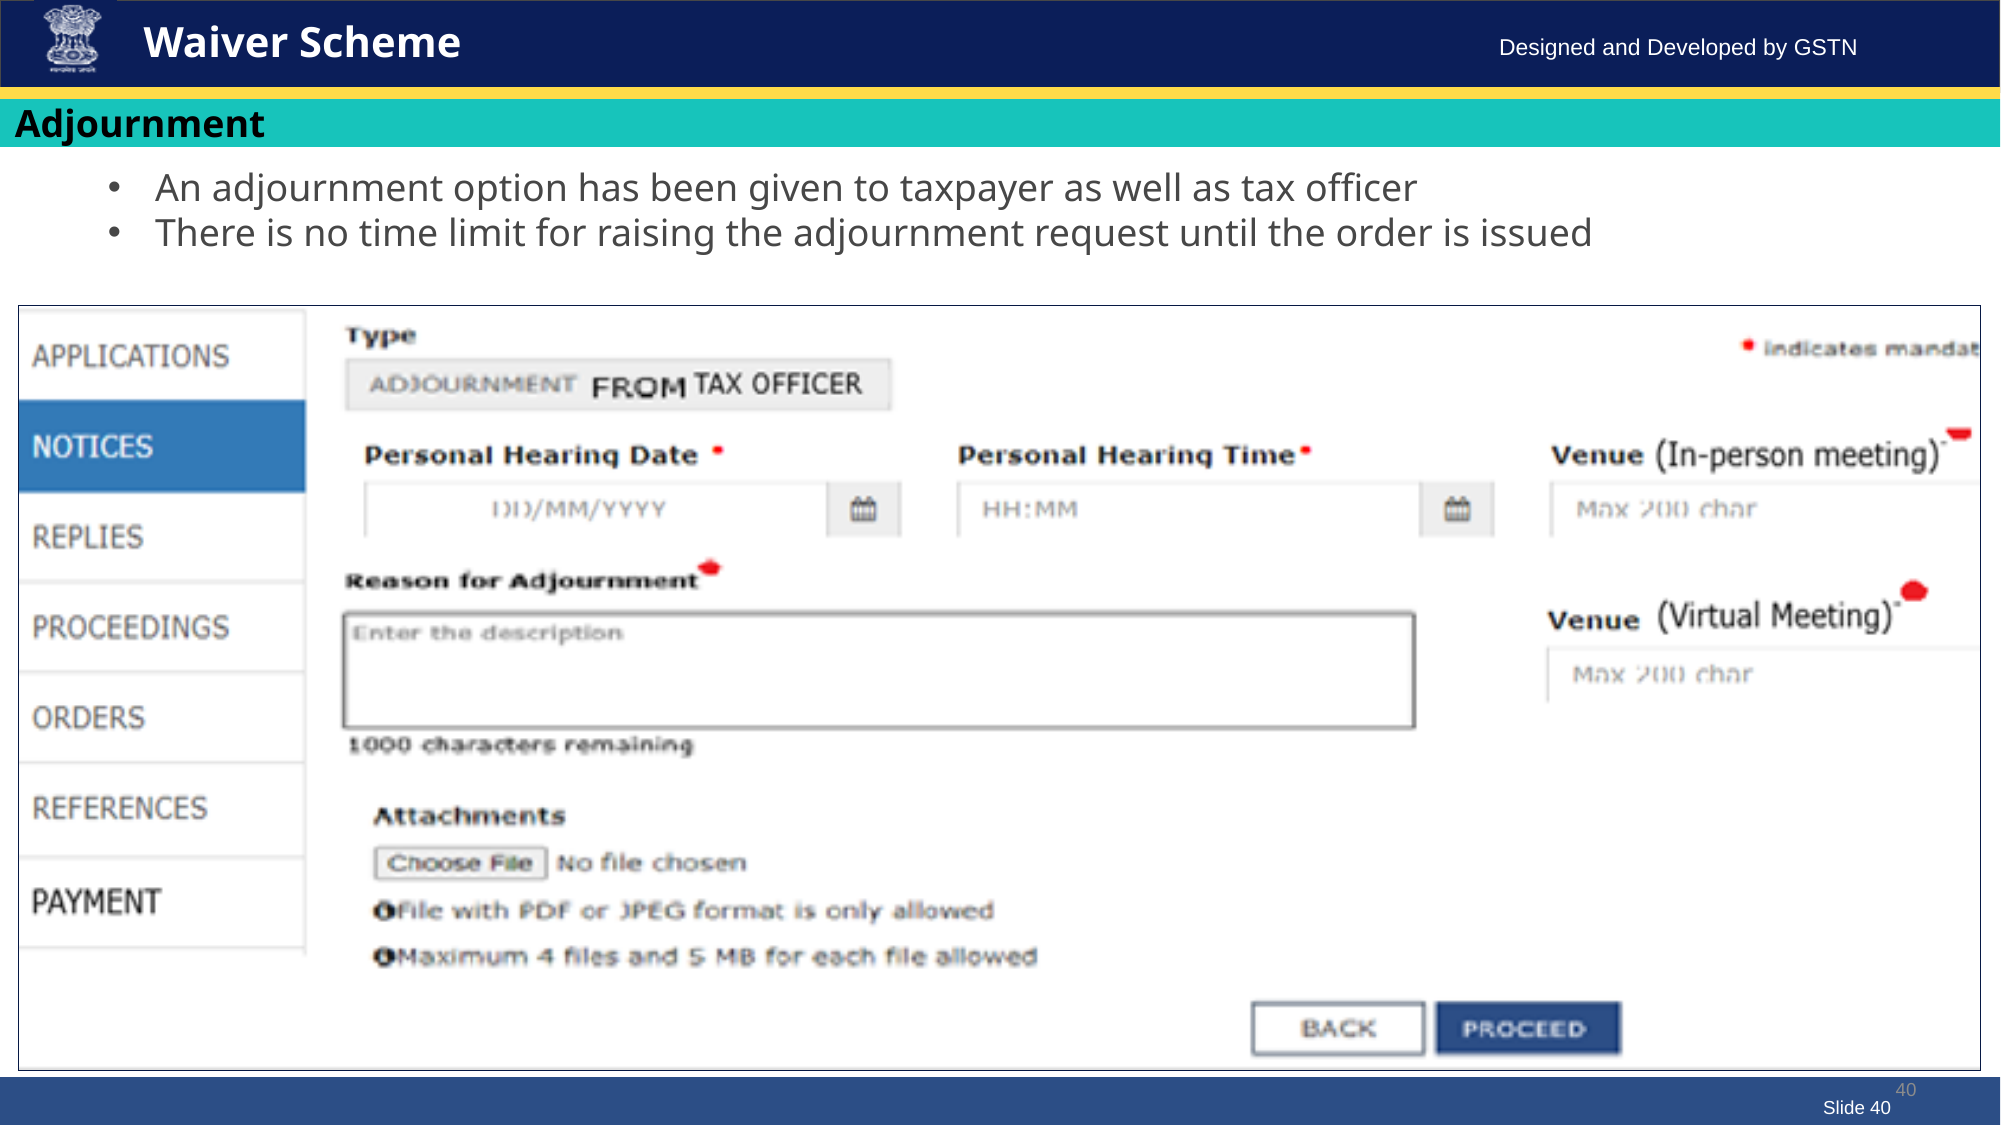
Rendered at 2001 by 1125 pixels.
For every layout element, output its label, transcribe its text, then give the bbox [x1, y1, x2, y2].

text_box Waiver Scheme [128, 13, 1746, 77]
text_box An adjournment option has been given to taxpayer as well as tax officer There is no time limit for raising the adjournment request until the order is issued [93, 156, 1895, 262]
text_box Adjournment [0, 92, 2000, 153]
picture [17, 304, 1981, 1072]
picture [34, 0, 117, 75]
slide_number 40 [1783, 1083, 1917, 1117]
